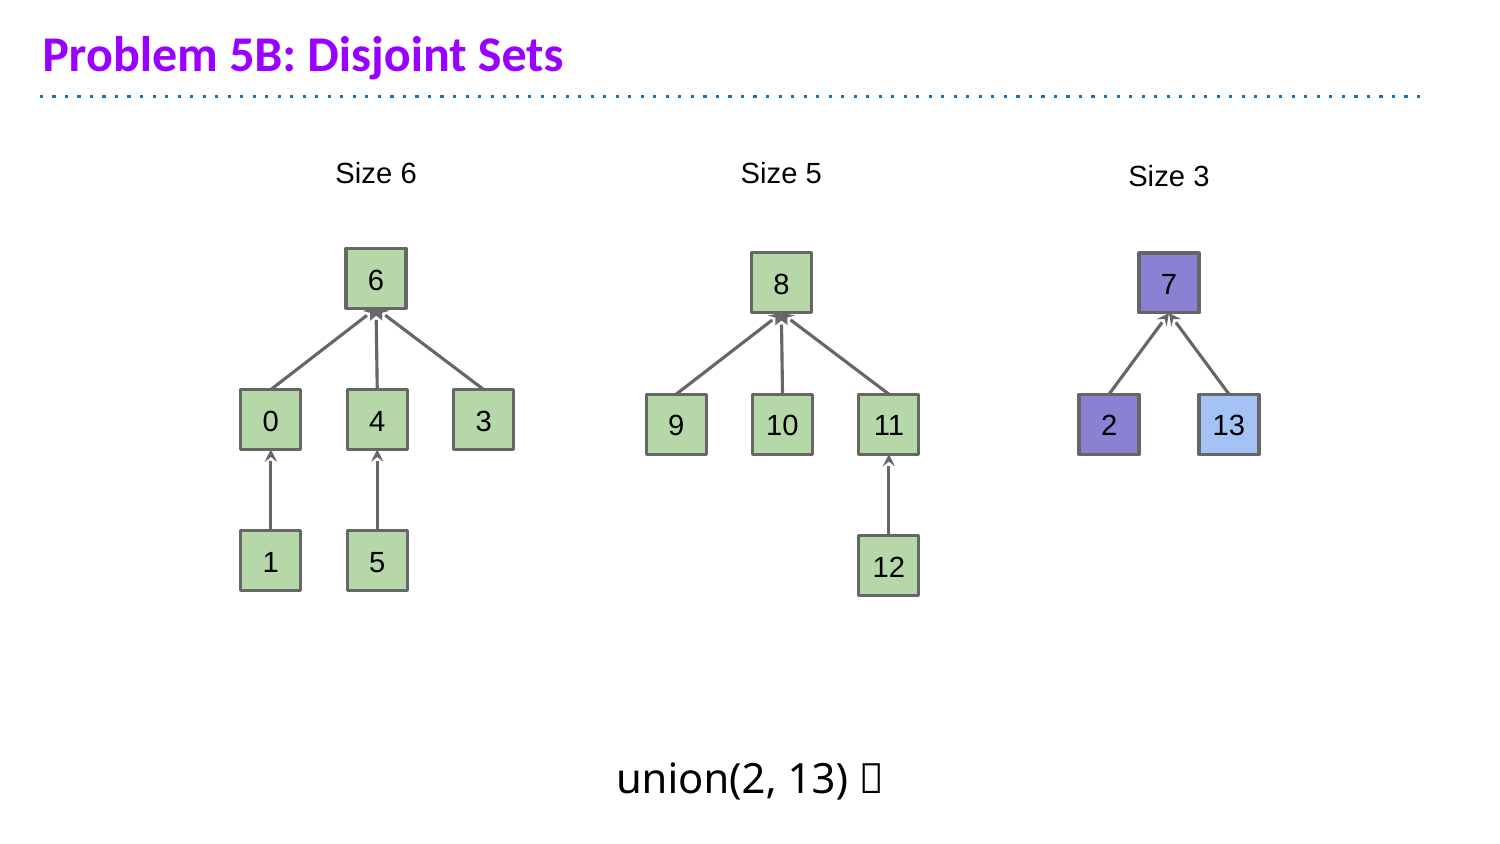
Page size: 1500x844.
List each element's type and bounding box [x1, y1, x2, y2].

text_box [307, 142, 445, 203]
text_box [712, 142, 851, 203]
text_box [1100, 144, 1238, 205]
list [75, 733, 1425, 819]
text_box [1079, 252, 1259, 455]
title [27, 15, 1378, 97]
text_box [646, 252, 919, 596]
text_box [240, 248, 514, 591]
